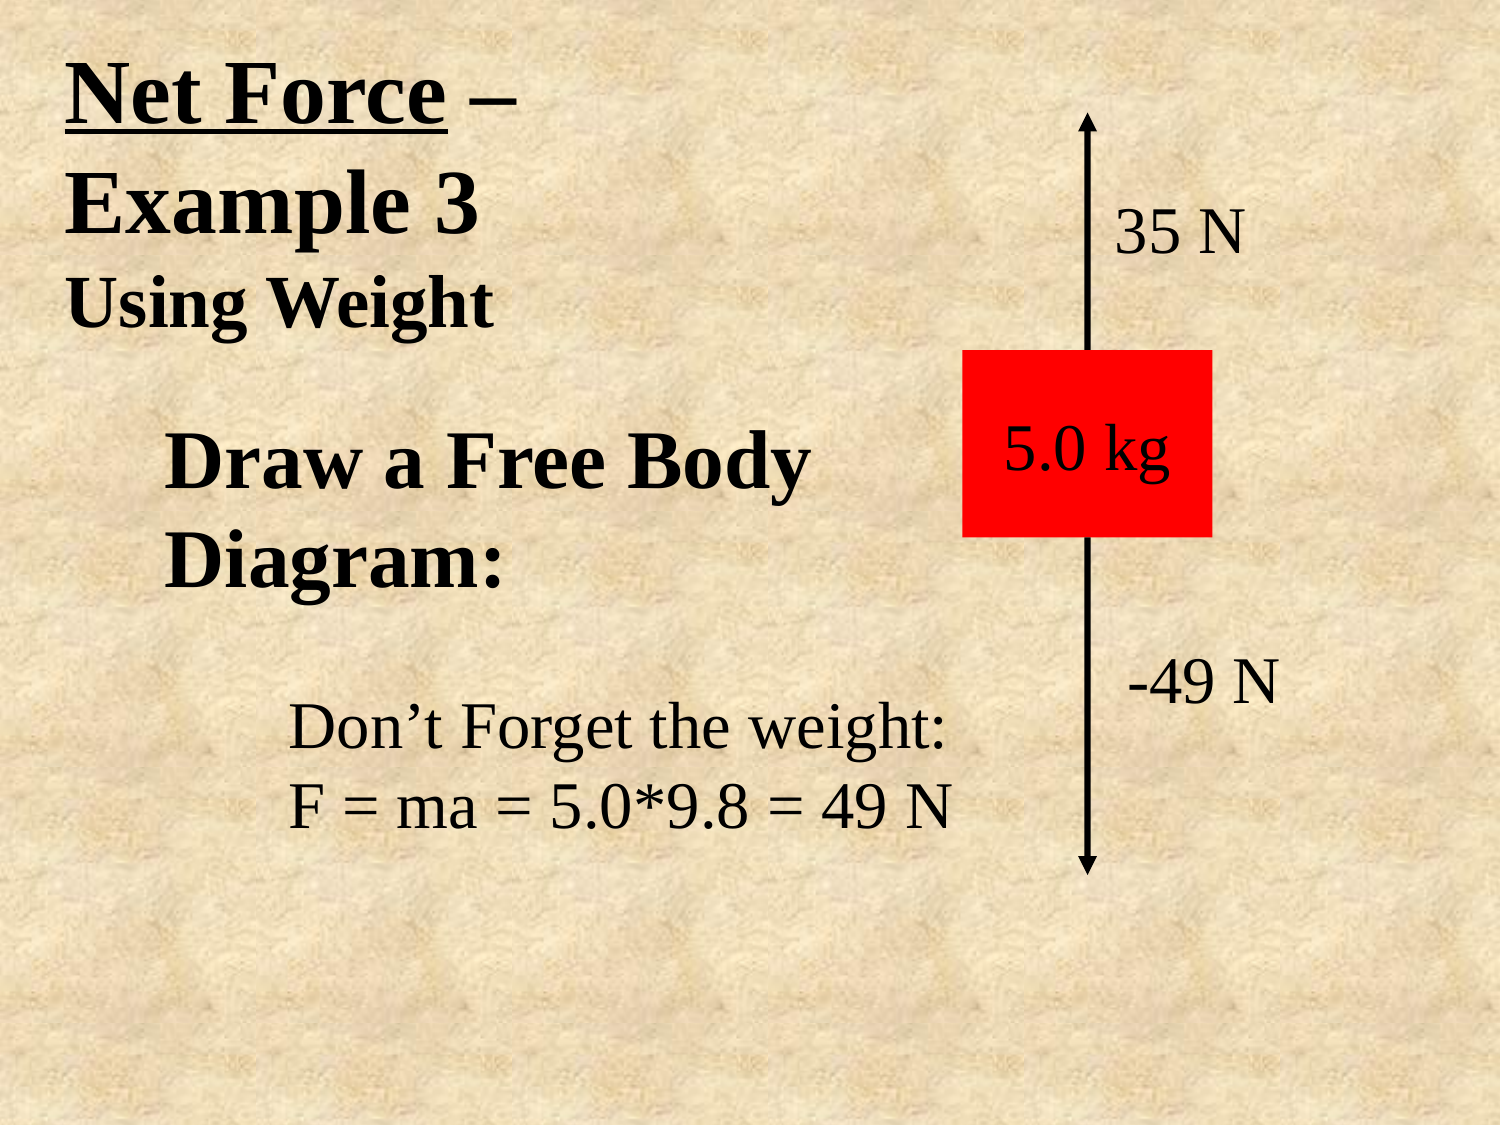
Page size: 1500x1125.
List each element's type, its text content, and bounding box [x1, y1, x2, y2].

text_box Draw a Free Body Diagram: [149, 397, 888, 612]
picture [0, 0, 1500, 1125]
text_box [1087, 537, 1297, 876]
text_box 5.0 kg [962, 350, 1213, 538]
text_box Net Force – Example 3 Using Weight [49, 24, 663, 350]
text_box Don’t Forget the weight: F = ma = 5.0*9.8 = 49 N [273, 674, 969, 850]
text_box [1087, 112, 1262, 351]
